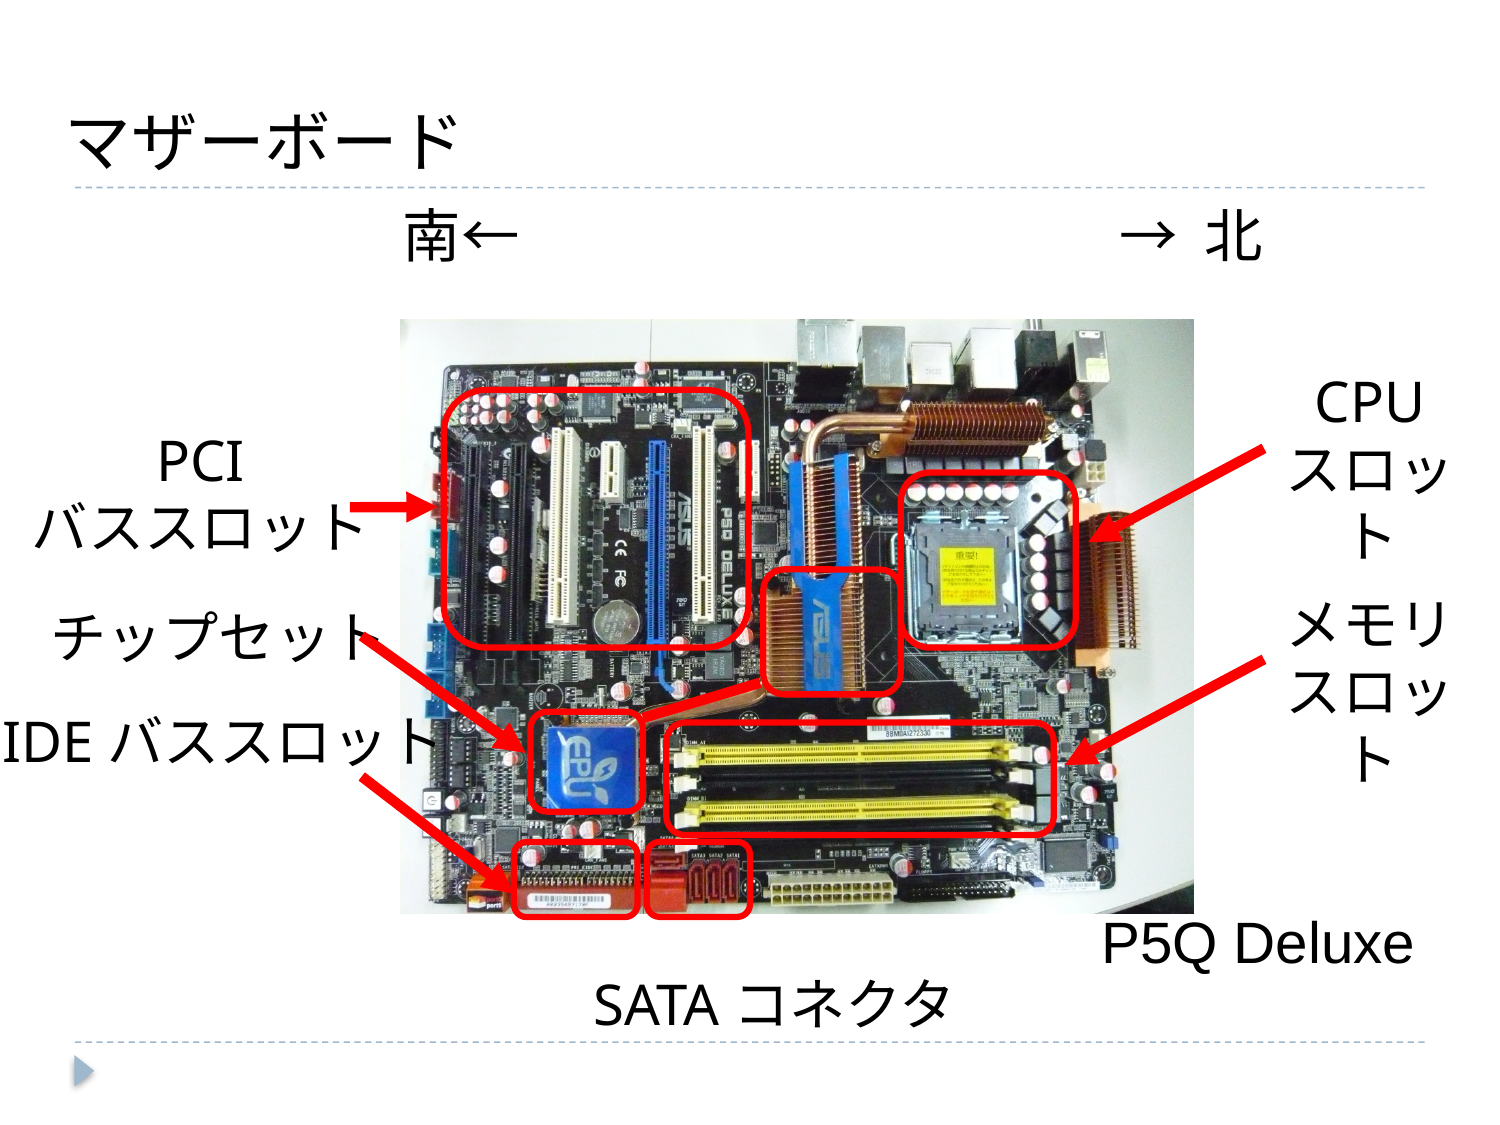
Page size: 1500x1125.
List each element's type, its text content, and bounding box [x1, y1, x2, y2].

title マザーボード [49, 43, 1450, 188]
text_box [0, 198, 1477, 977]
text_box SATAコネクタ [549, 989, 1000, 1047]
